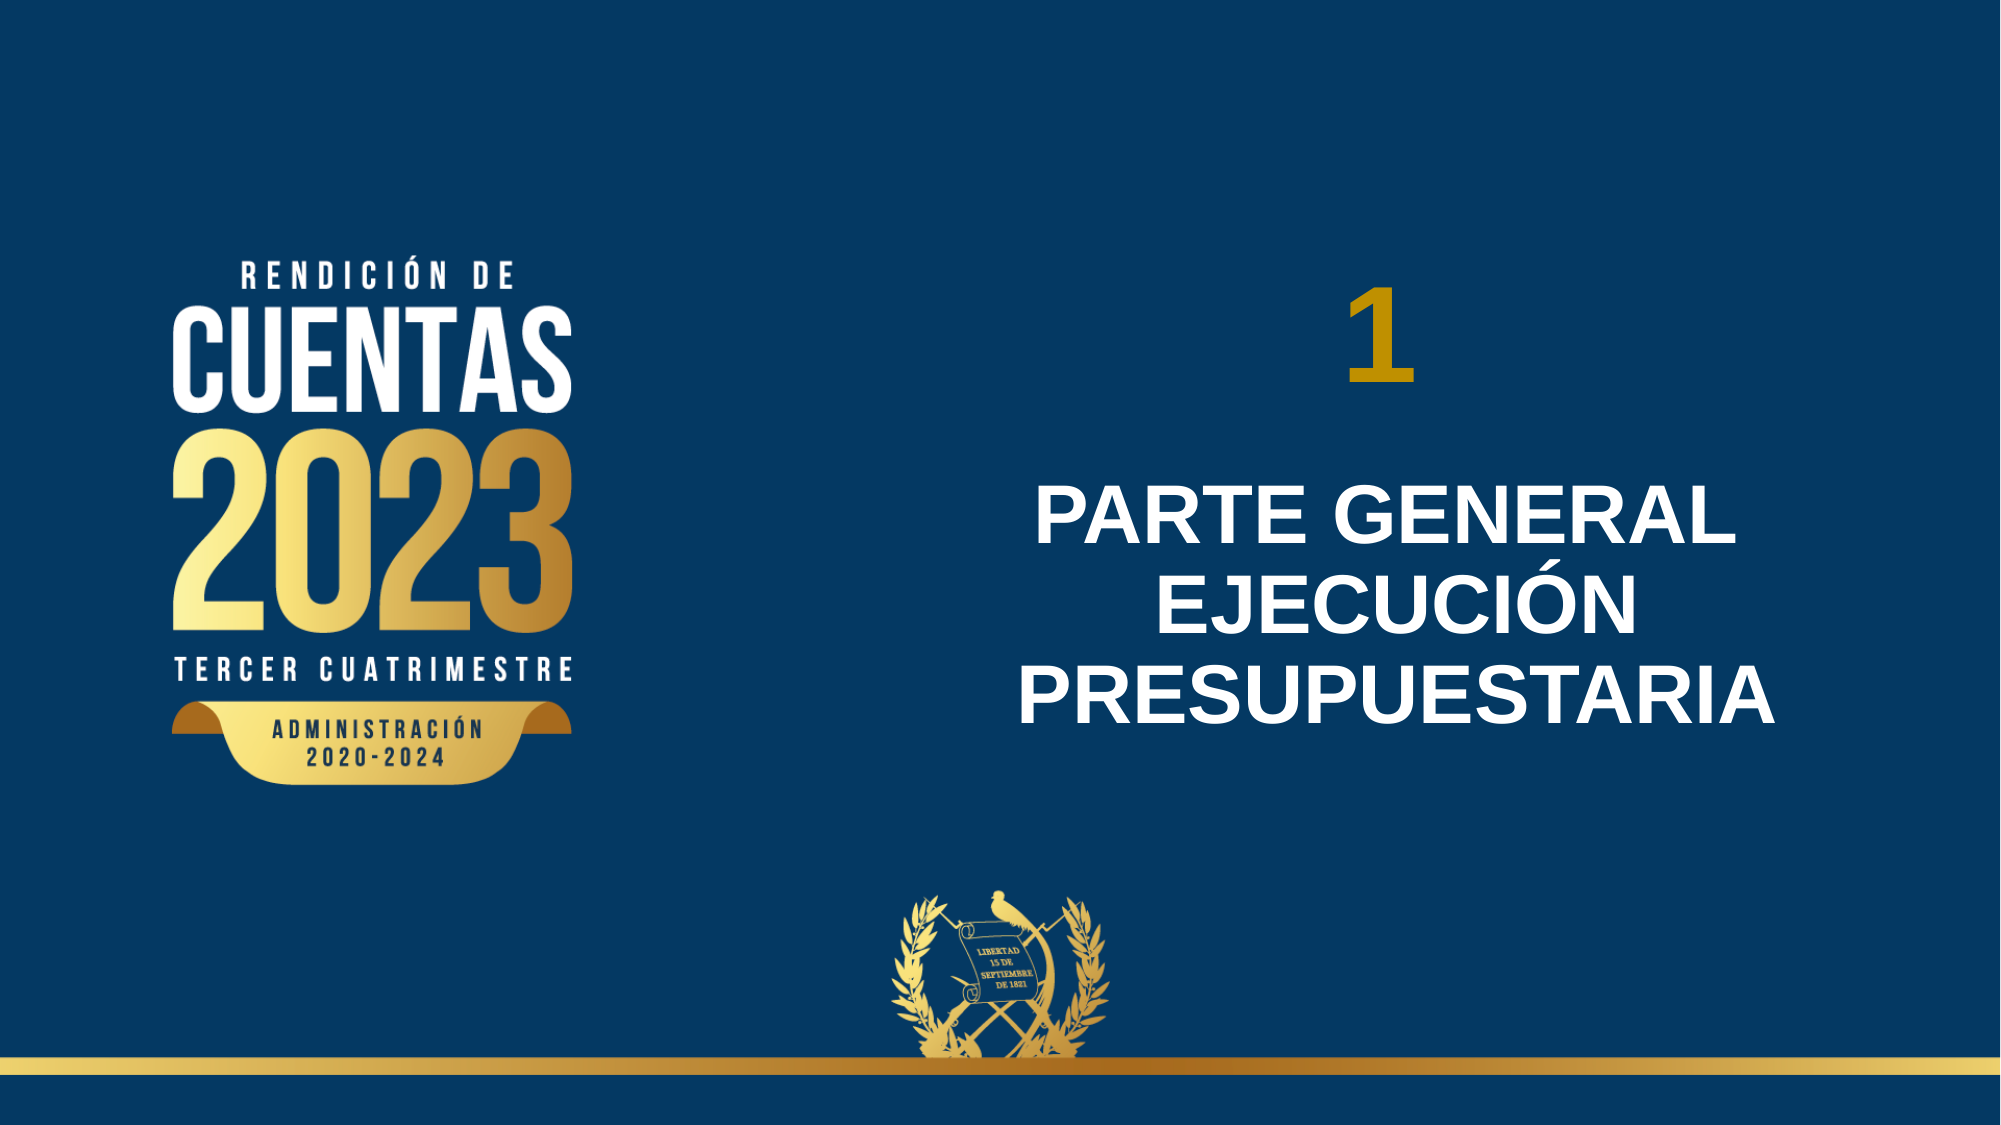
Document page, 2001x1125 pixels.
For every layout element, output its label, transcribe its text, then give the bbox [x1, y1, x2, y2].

text_box 1 [1260, 237, 1500, 418]
text_box PARTE GENERAL EJECUCIÓN PRESUPUESTARIA [890, 464, 1904, 749]
picture [0, 0, 2001, 1125]
